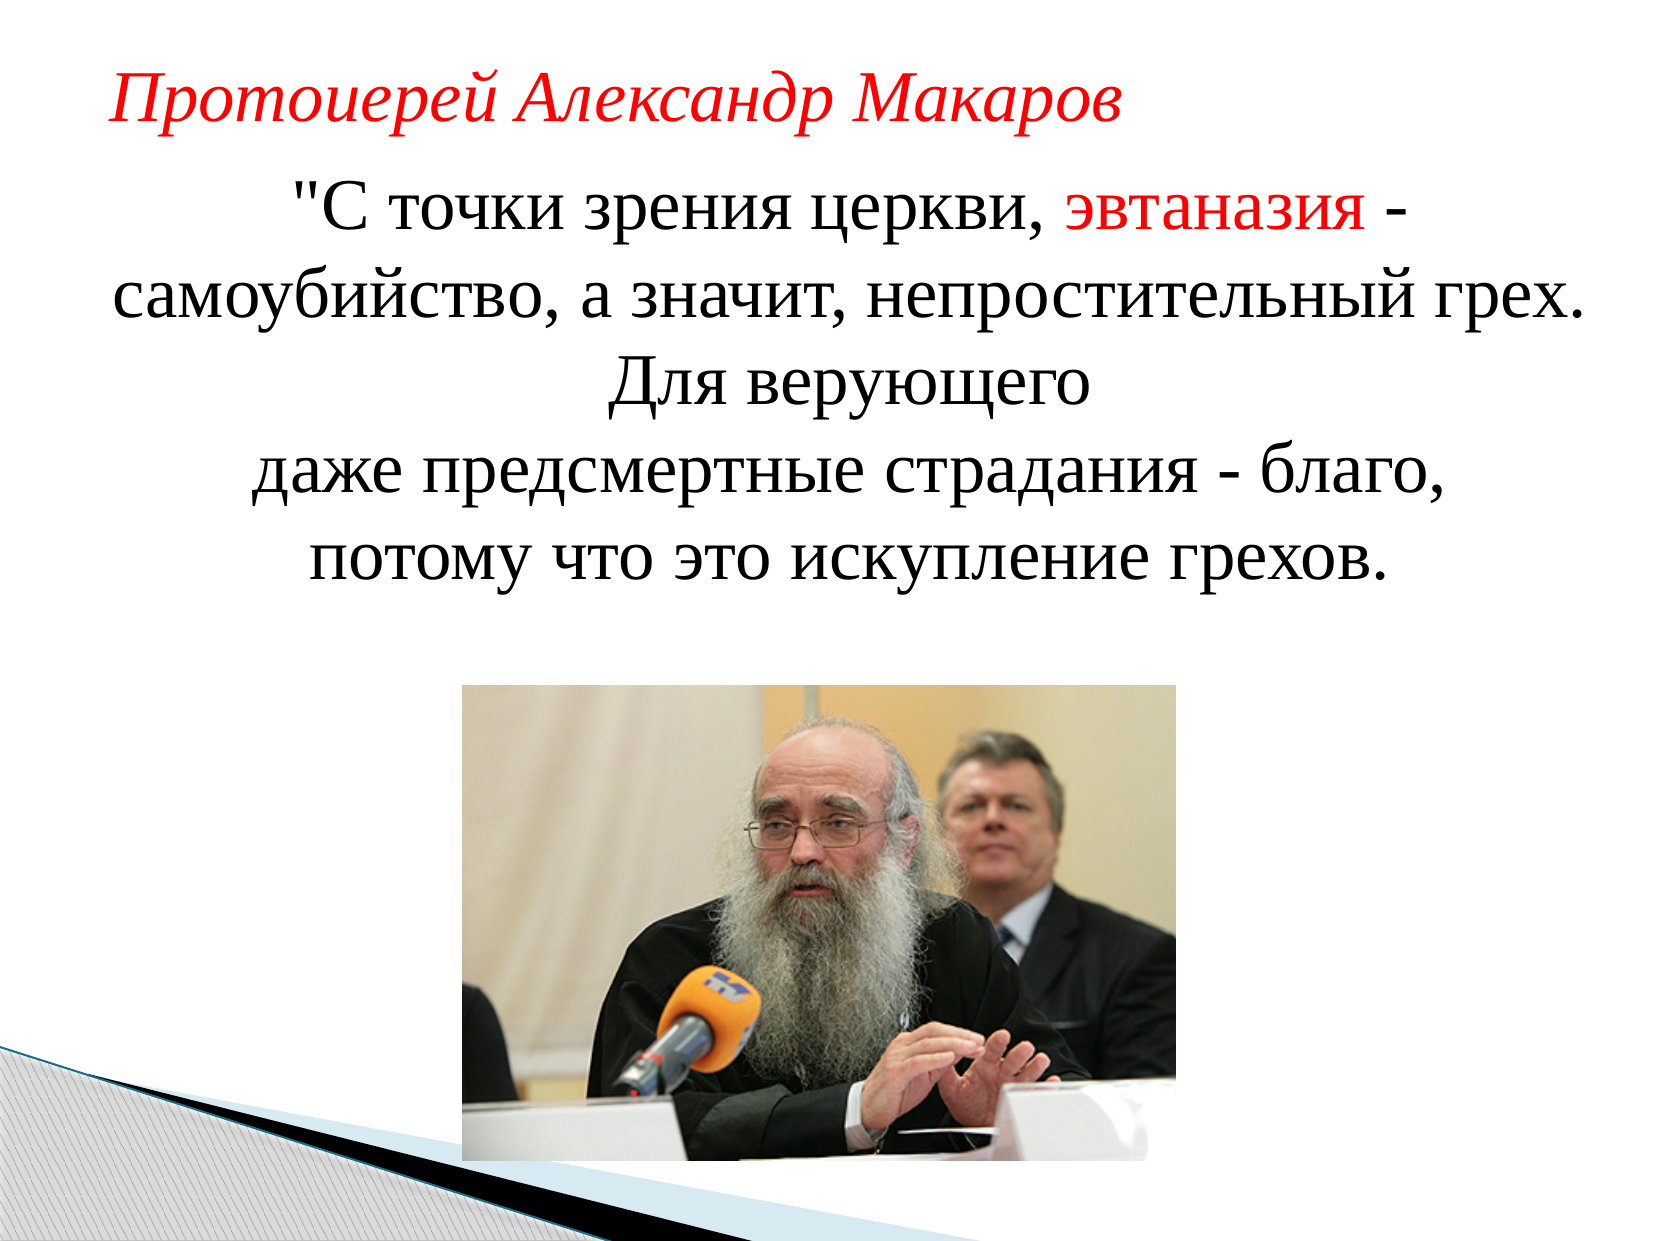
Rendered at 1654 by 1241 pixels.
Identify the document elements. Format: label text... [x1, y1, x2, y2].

text_box Протоиерей Александр Макаров "С точки зрения церкви, эвтаназия - самоубийство, а значит, непростительный грех. Для верующего даже предсмертные страдания - благо, потому что это искупление грехов. [94, 41, 1607, 690]
picture [461, 684, 1176, 1161]
